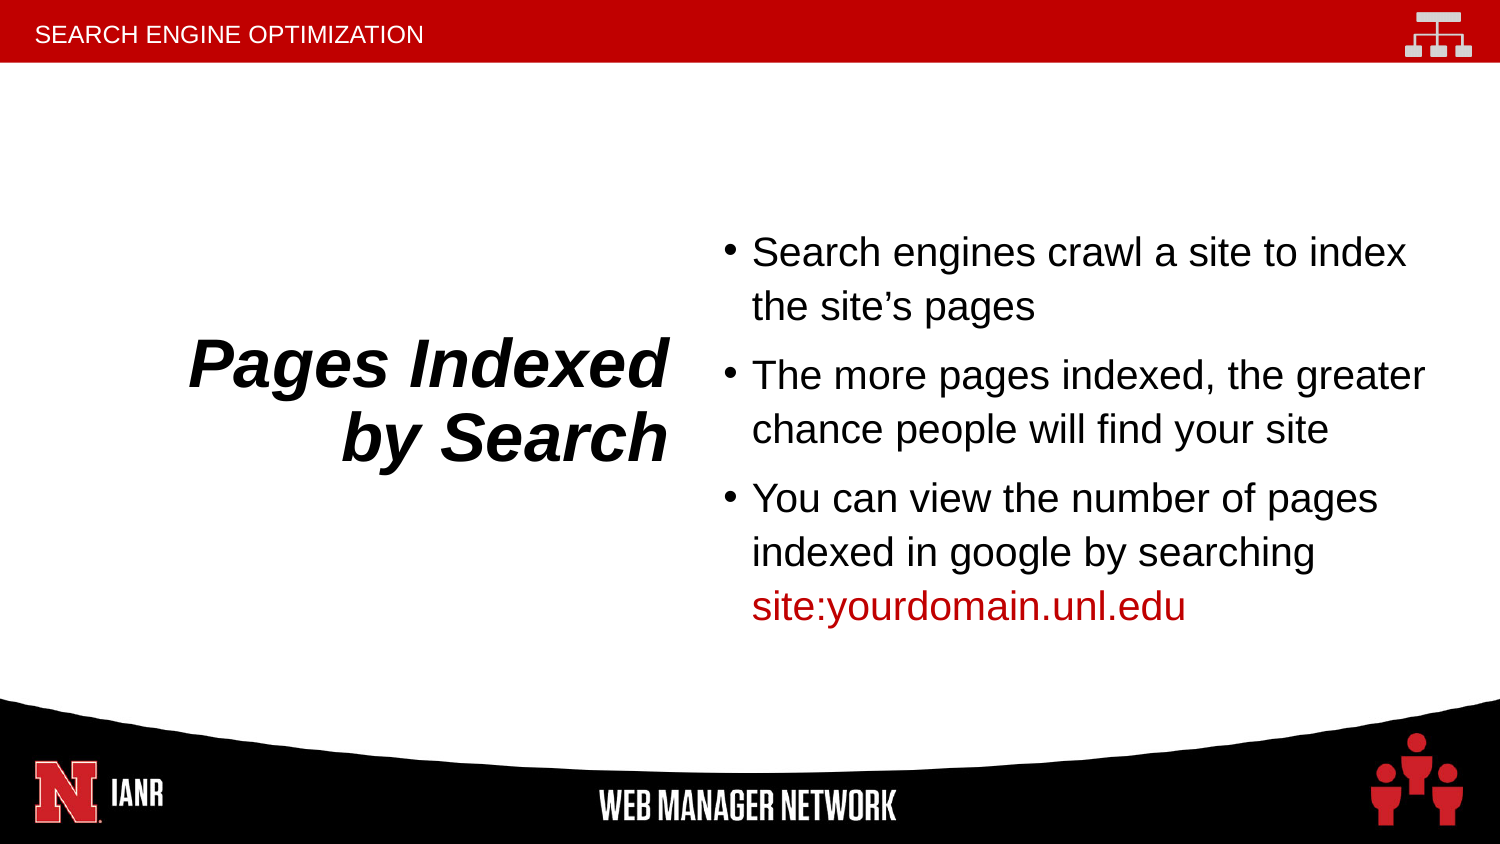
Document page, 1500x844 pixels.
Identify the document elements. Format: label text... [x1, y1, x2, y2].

picture [1405, 10, 1472, 57]
picture [0, 698, 1500, 844]
title Pages Indexed by Search [96, 320, 685, 699]
list Search engines crawl a site to index the site’s pages The more pages indexed, the greater chance people will find your site You can view the number of pages indexed in google by searching site:yourdomain.unl.edu [708, 212, 1452, 665]
